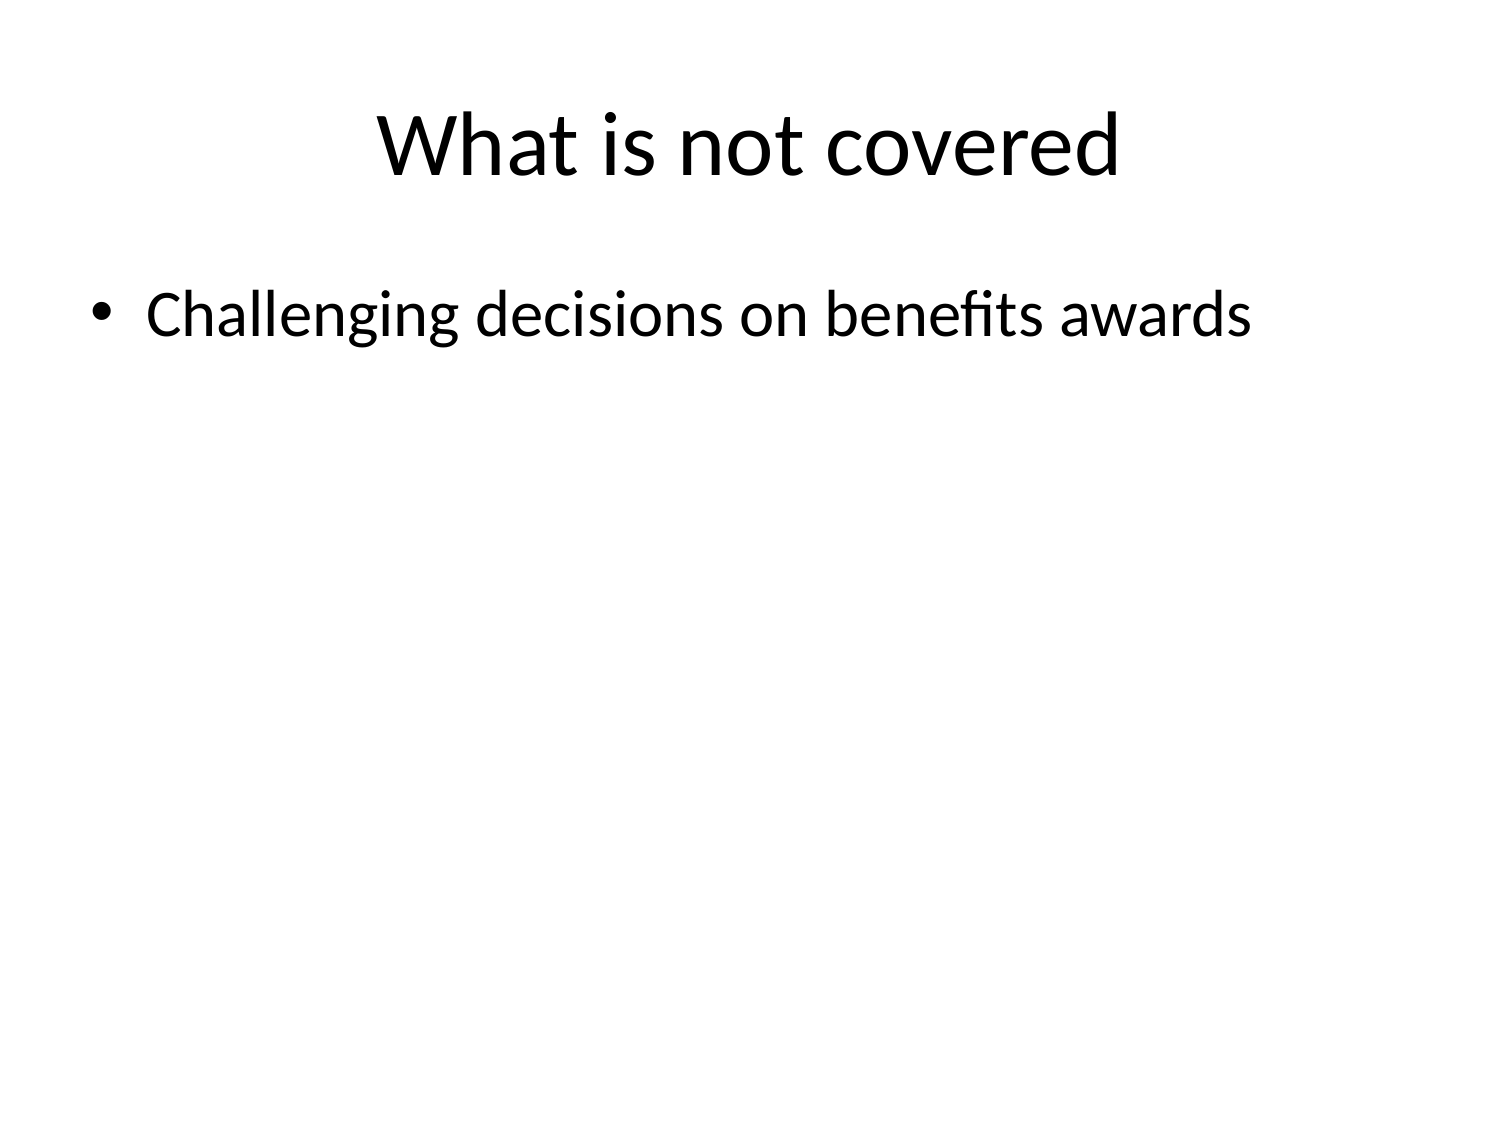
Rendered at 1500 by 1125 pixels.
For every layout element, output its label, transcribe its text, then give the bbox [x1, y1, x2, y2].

title What is not covered [75, 45, 1425, 233]
list Challenging decisions on benefits awards [75, 262, 1425, 1005]
